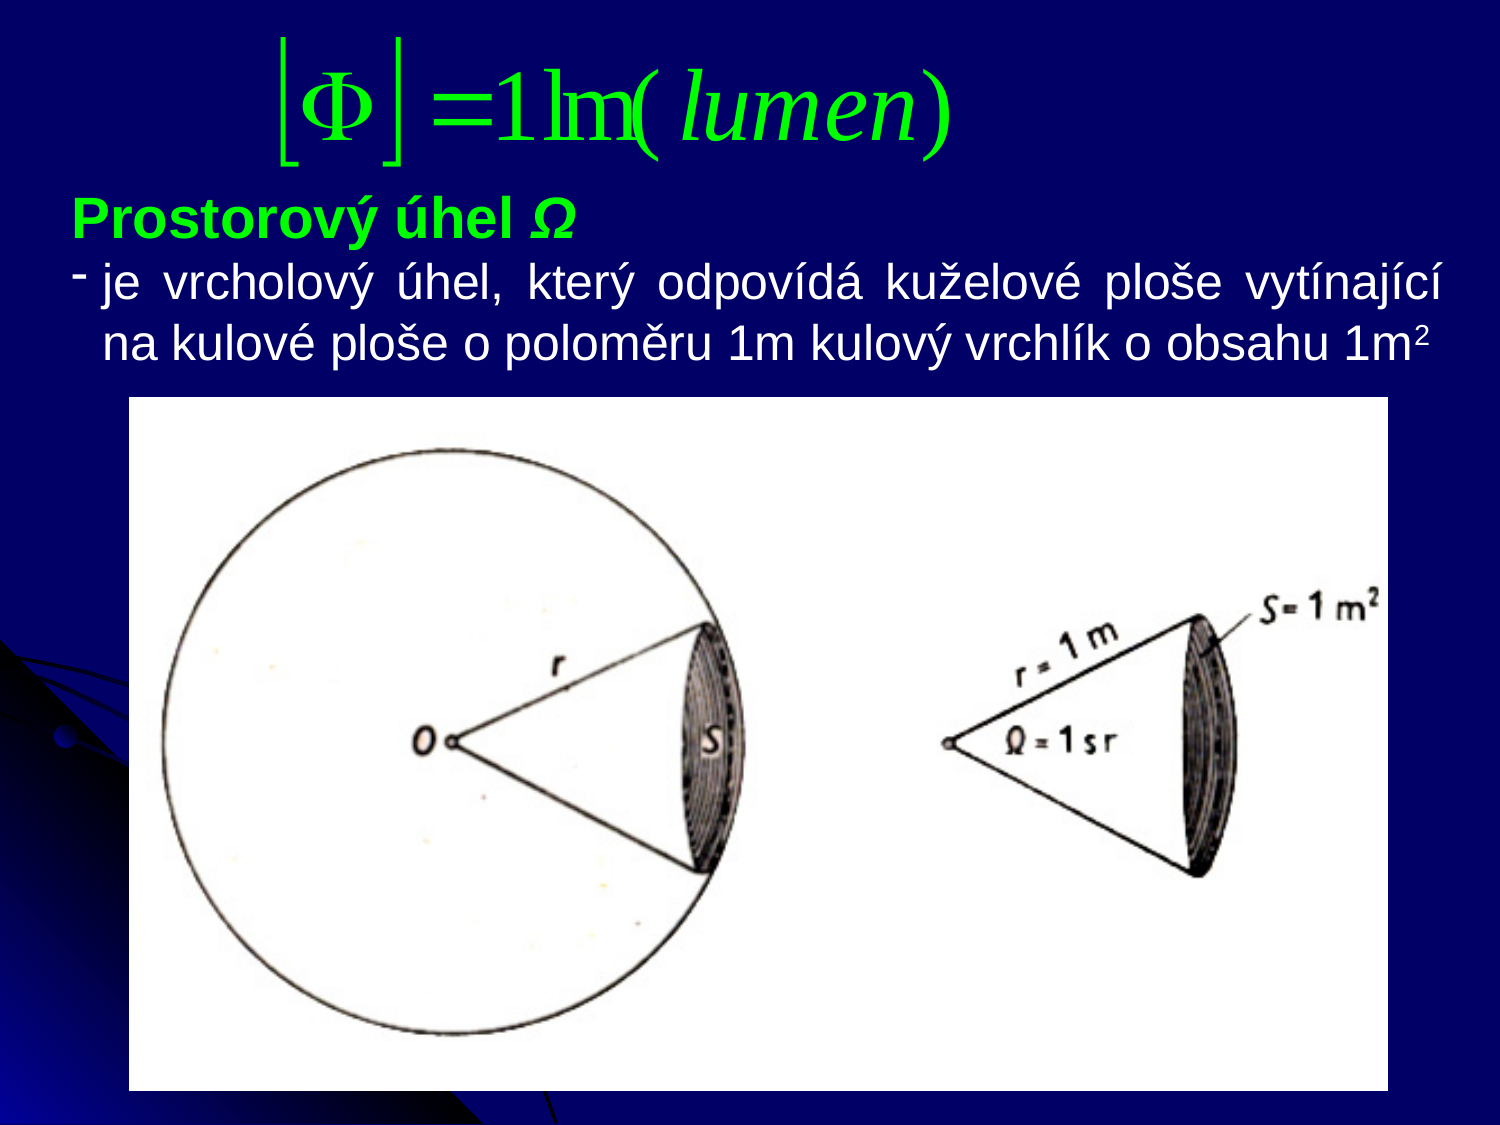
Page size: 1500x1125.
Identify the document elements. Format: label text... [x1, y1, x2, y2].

text_box Prostorový úhel Ω je vrcholový úhel, který odpovídá kuželové ploše vytínající na kulové ploše o poloměru 1m kulový vrchlík o obsahu 1m2 [0, 172, 1459, 378]
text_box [262, 37, 966, 177]
picture [129, 397, 1388, 1091]
